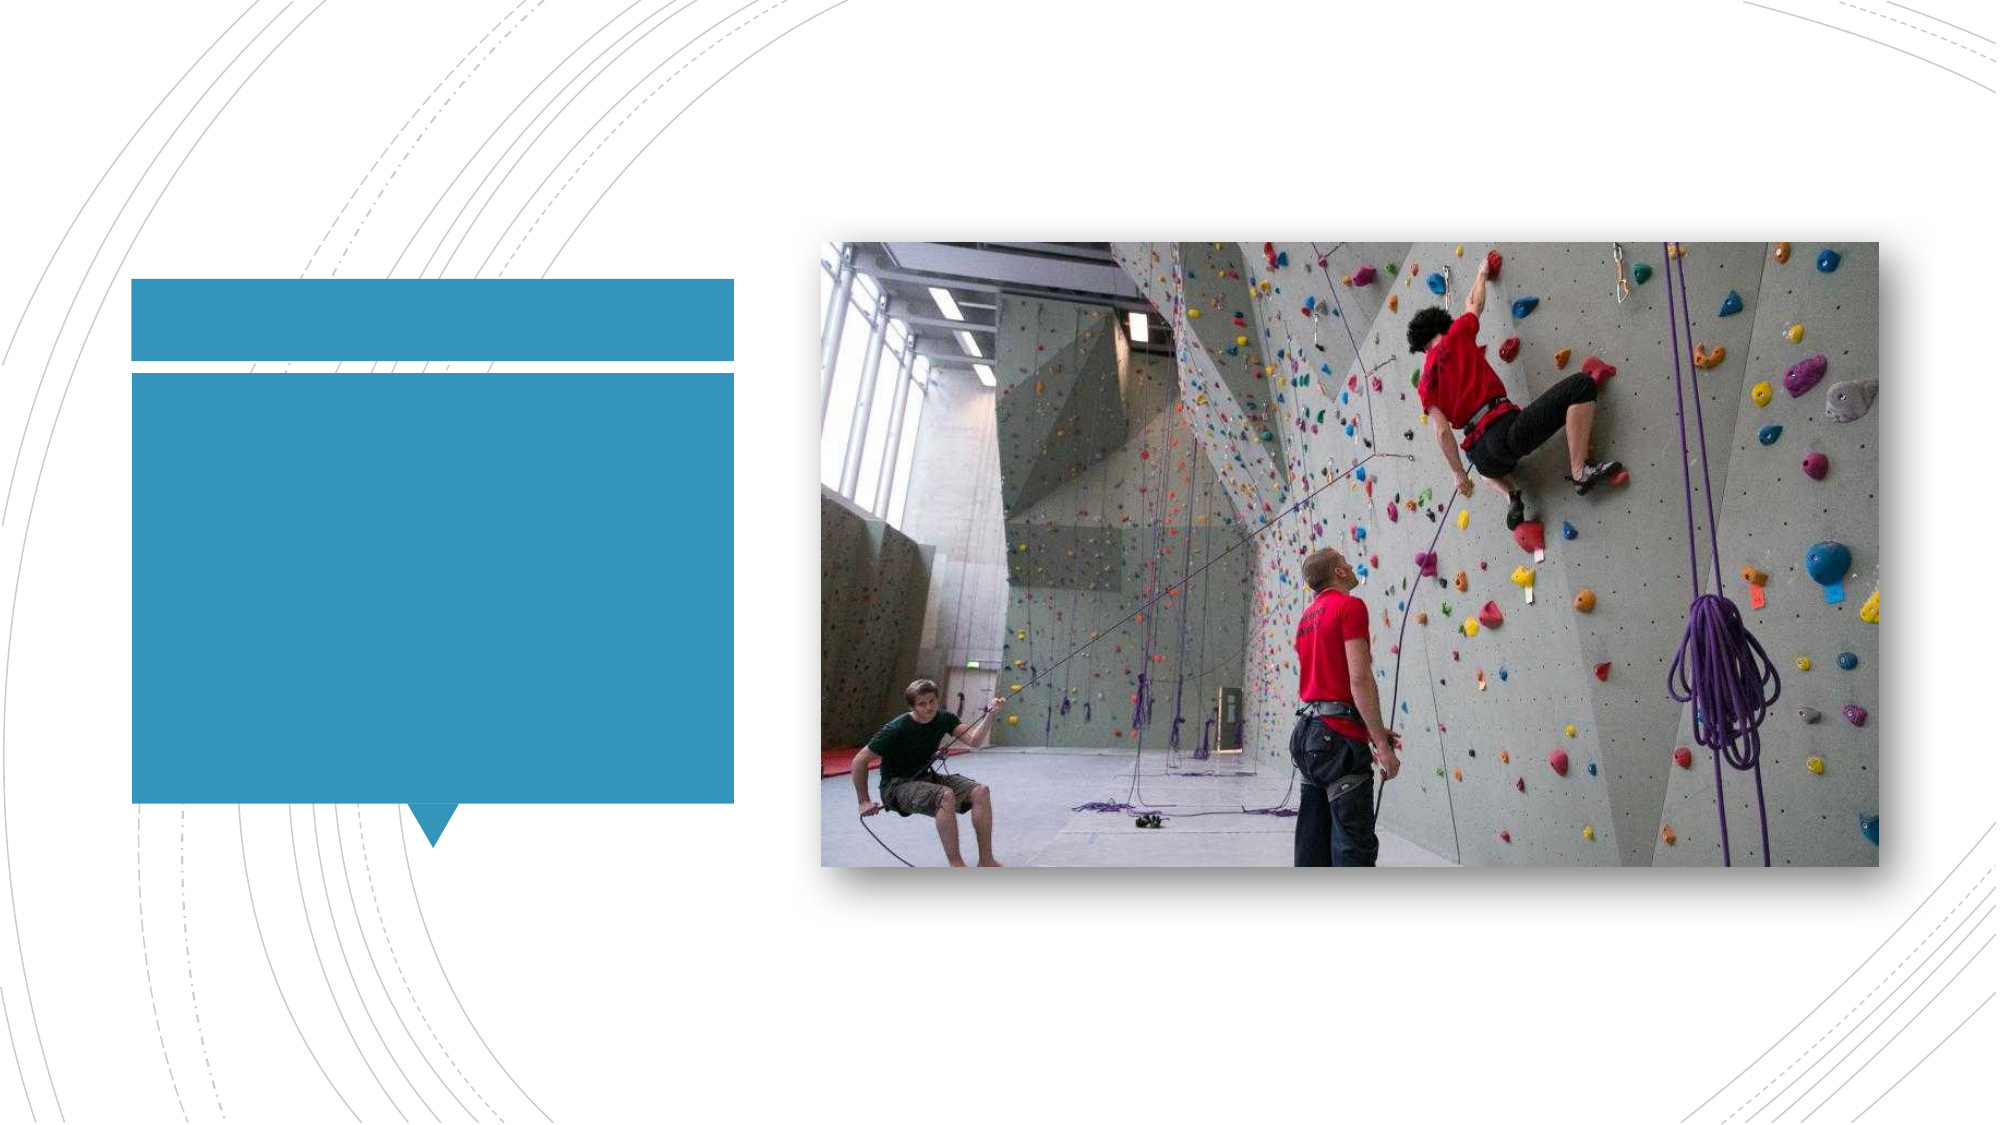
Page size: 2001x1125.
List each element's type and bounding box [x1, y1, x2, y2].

picture [820, 242, 1879, 868]
